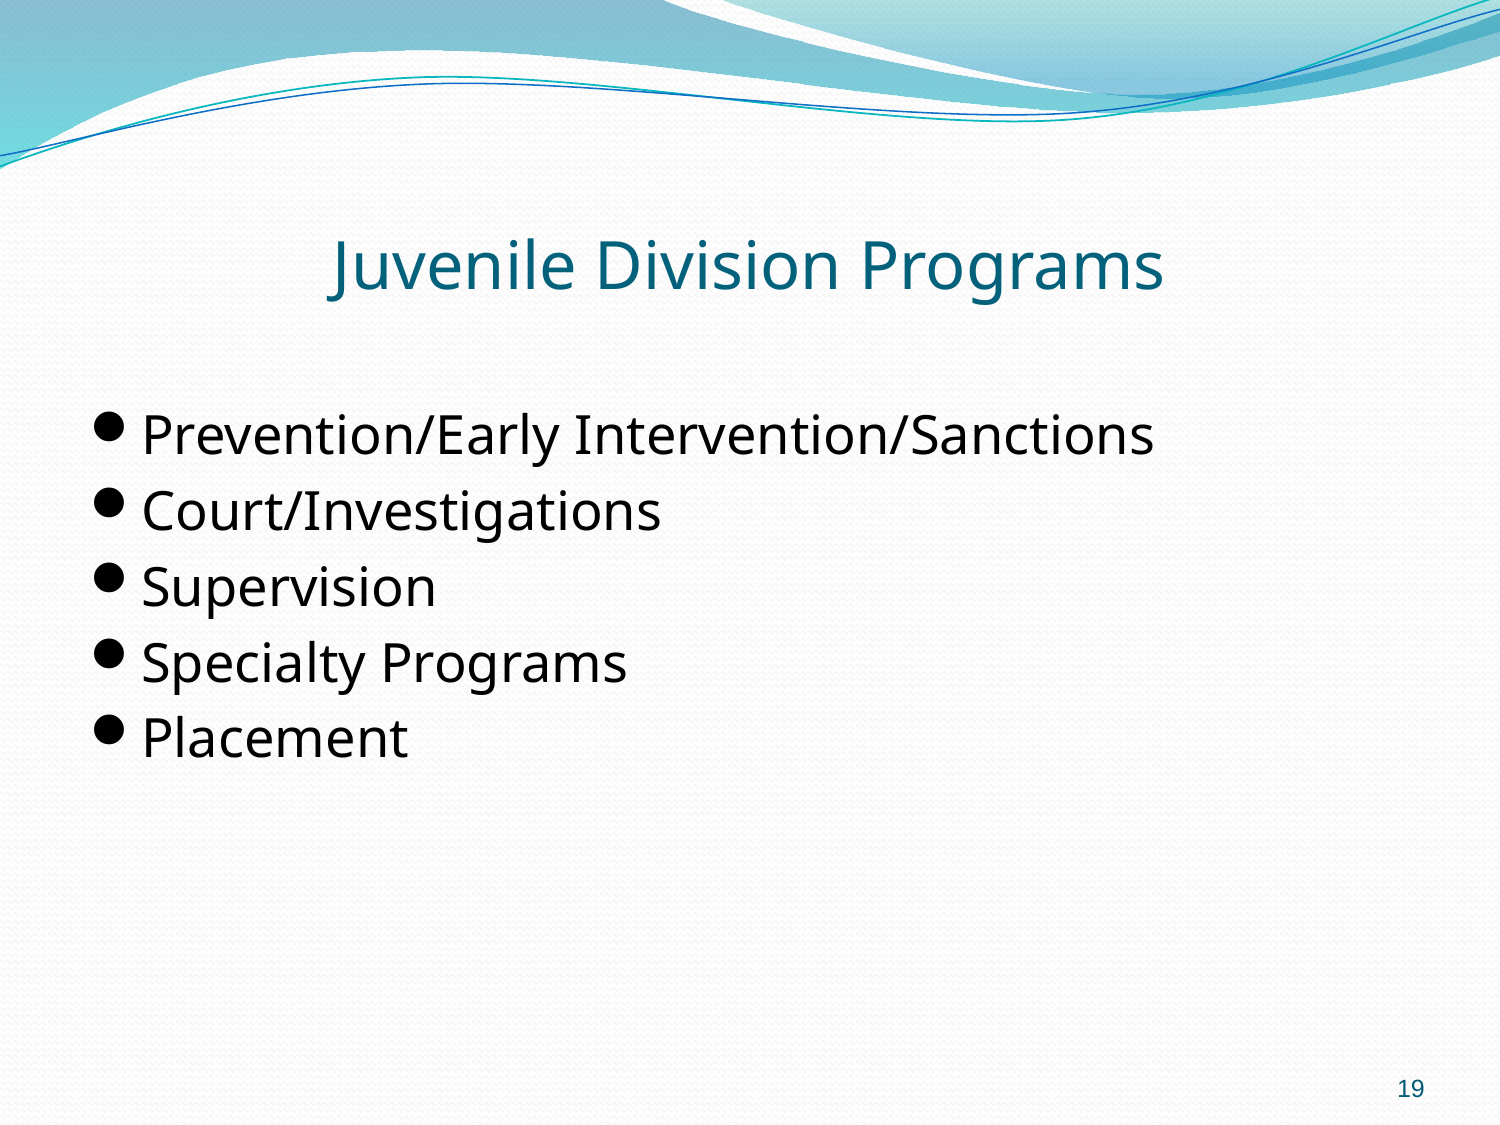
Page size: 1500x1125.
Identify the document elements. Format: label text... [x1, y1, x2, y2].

slide_number 19 [1299, 1042, 1425, 1103]
title Juvenile Division Programs [75, 115, 1425, 303]
list Prevention/Early Intervention/Sanctions Court/Investigations Supervision Specialty Programs Placement [75, 317, 1425, 1038]
